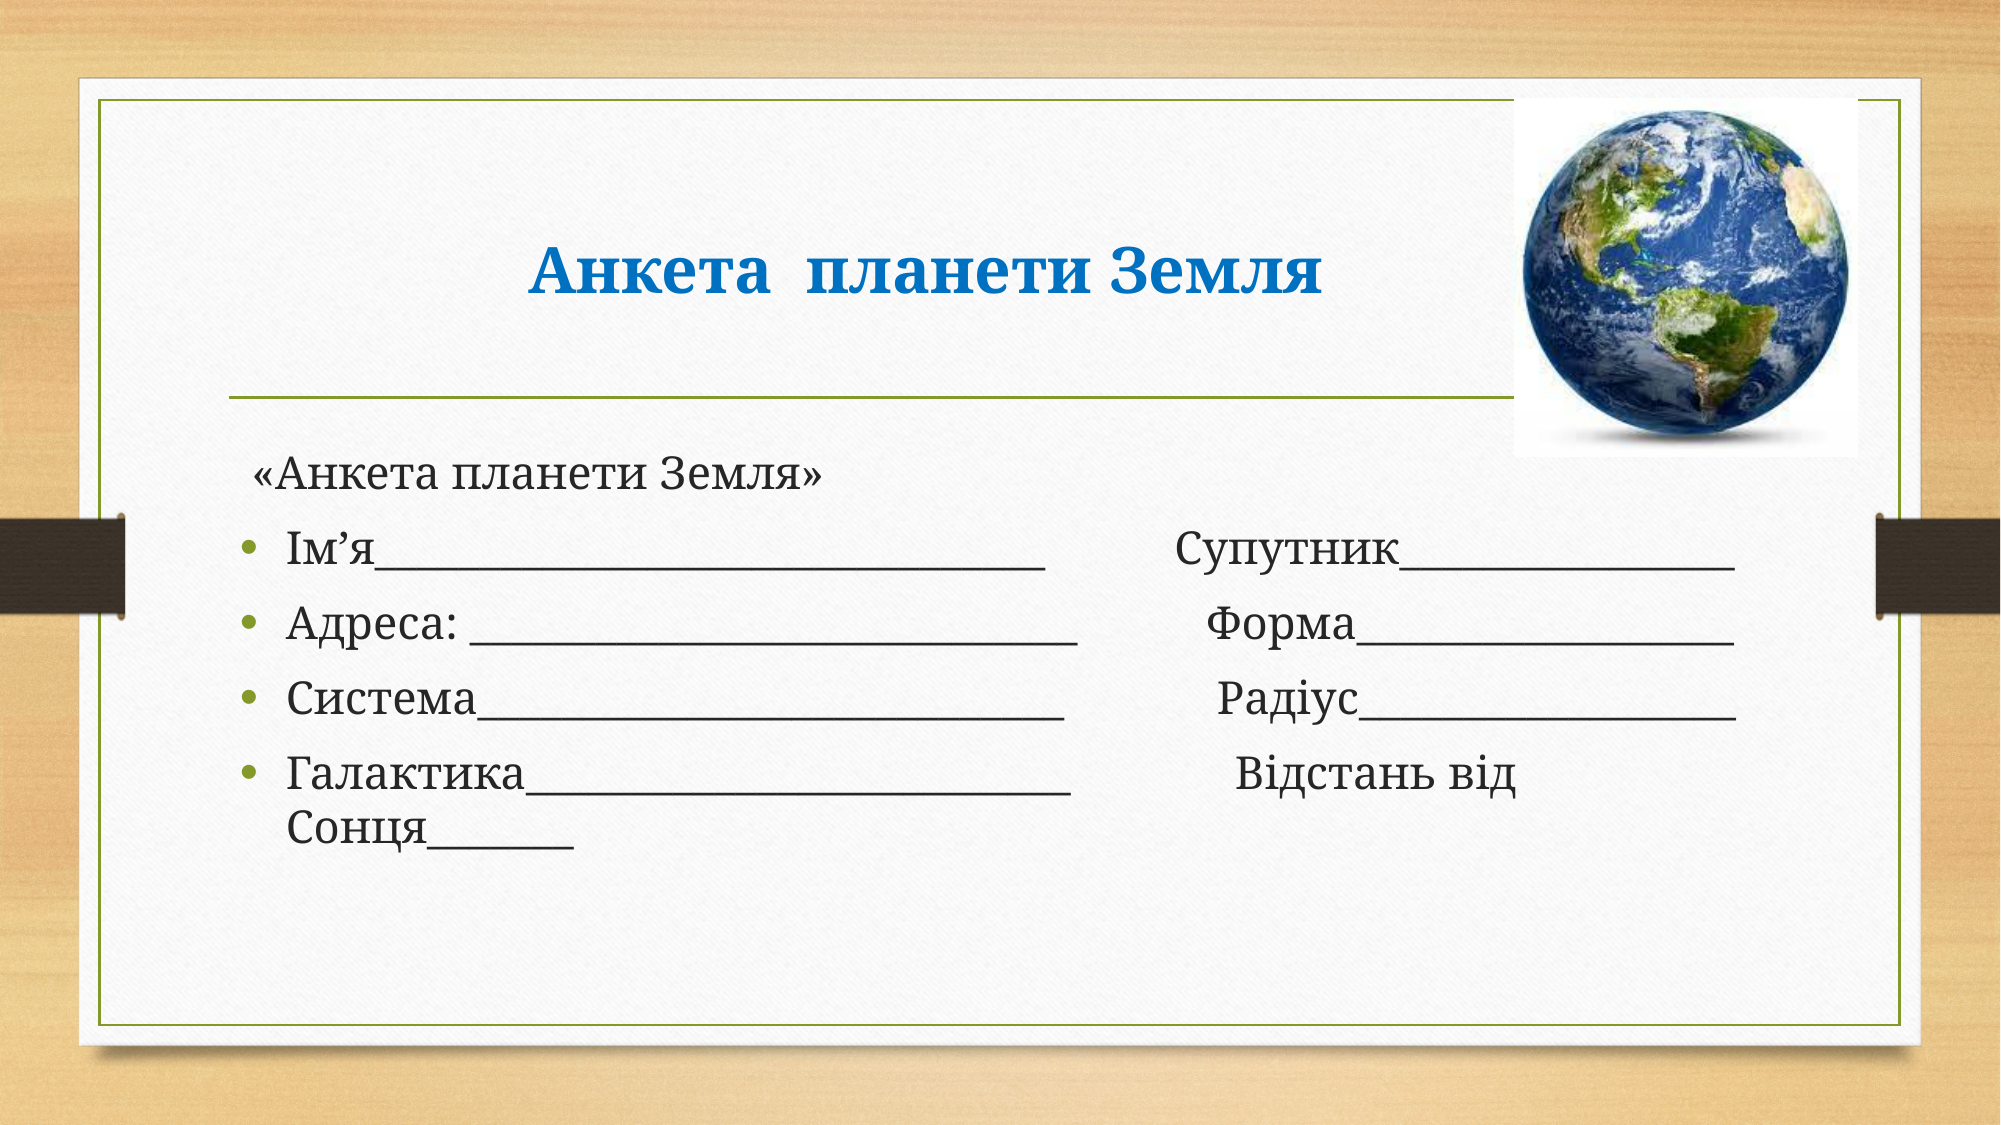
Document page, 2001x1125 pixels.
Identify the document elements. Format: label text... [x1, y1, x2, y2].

title Анкета планети Земля [138, 221, 1513, 314]
picture [0, 0, 2001, 1125]
list «Анкета планети Земля» Ім’я________________________________ Супутник________________ Адреса: _____________________________ Форма__________________ Система____________________________ Радіус__________________ Галактика__________________________ Відстань від Сонця_______ [224, 436, 1800, 982]
